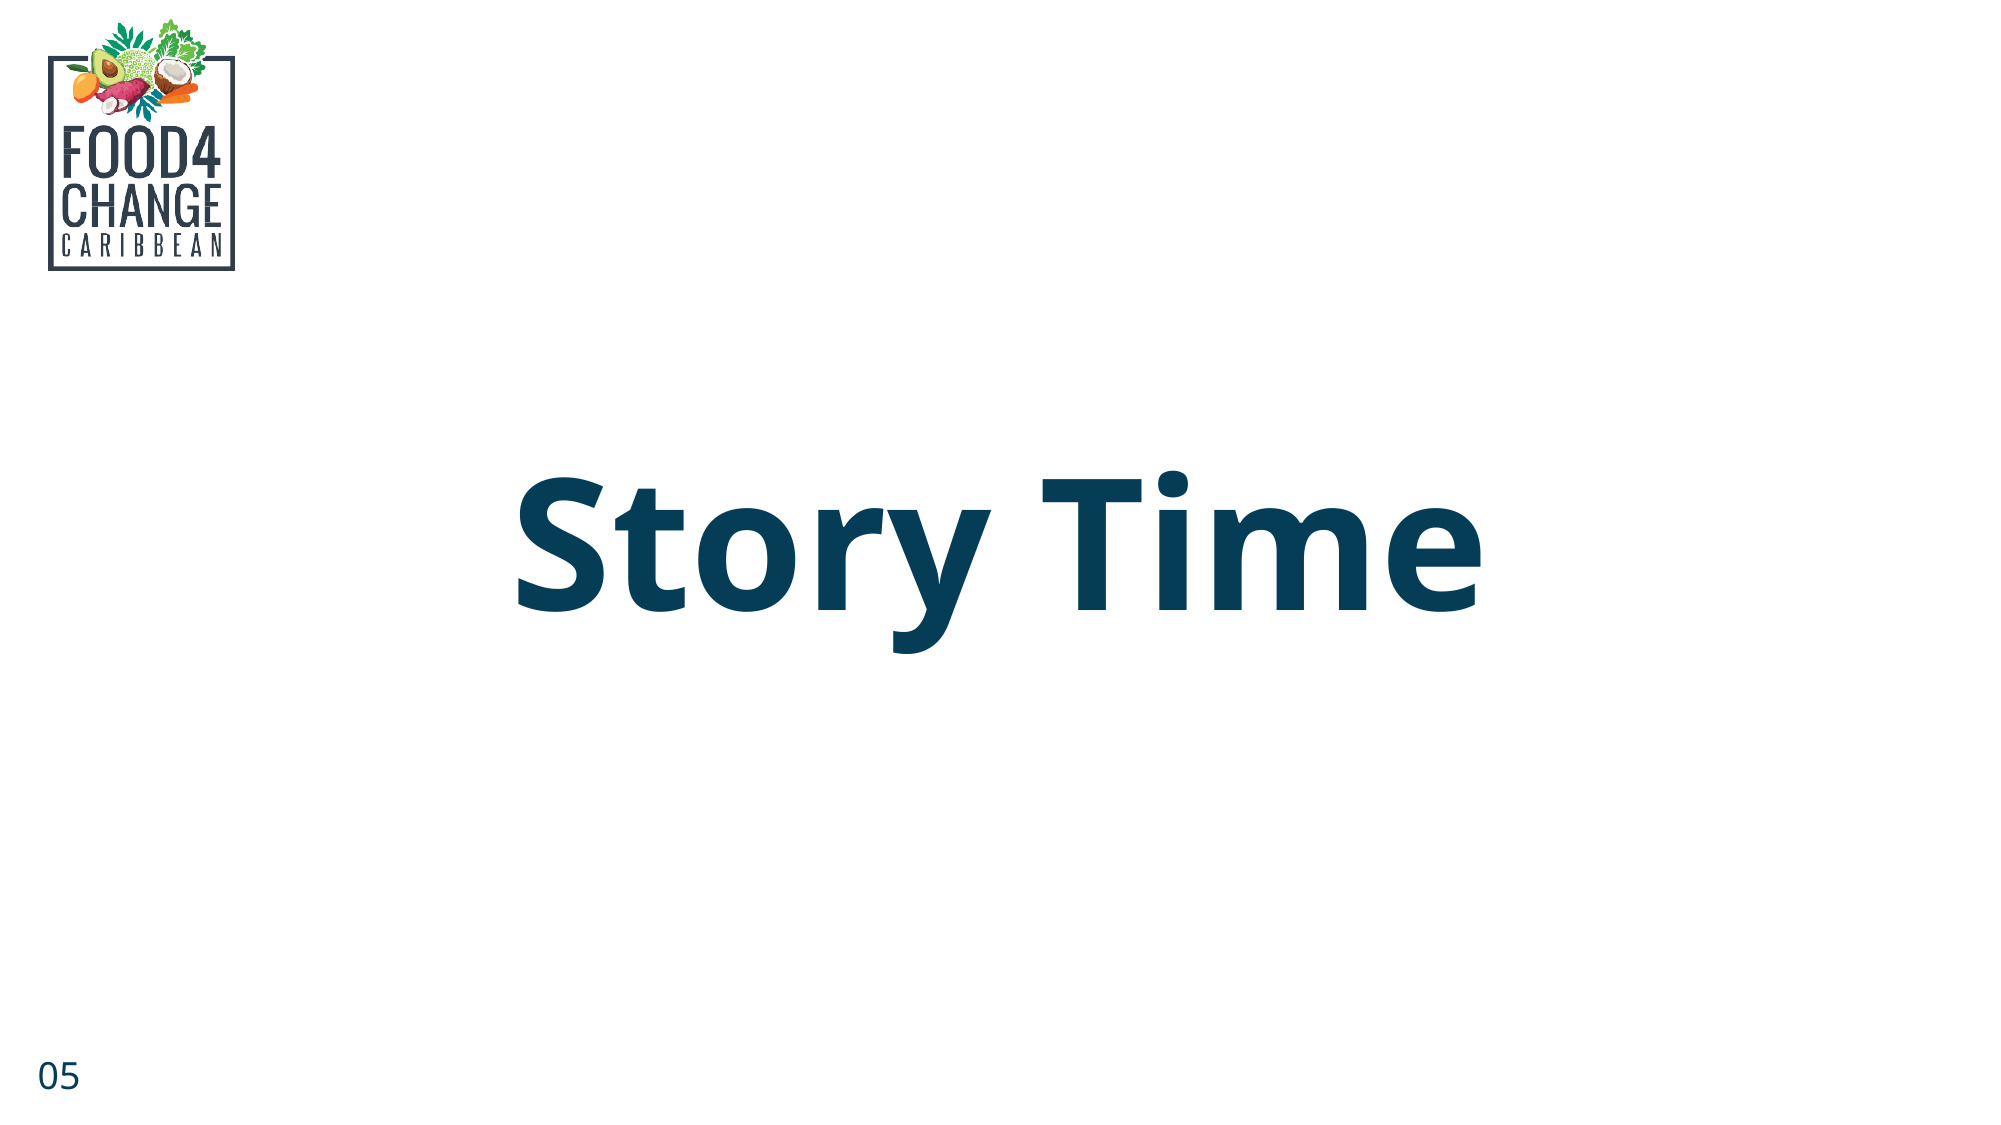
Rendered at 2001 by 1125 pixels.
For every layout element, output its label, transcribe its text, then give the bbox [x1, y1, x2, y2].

text_box 05 [22, 1044, 157, 1104]
picture [48, 19, 235, 271]
text_box Story Time [179, 420, 1821, 655]
